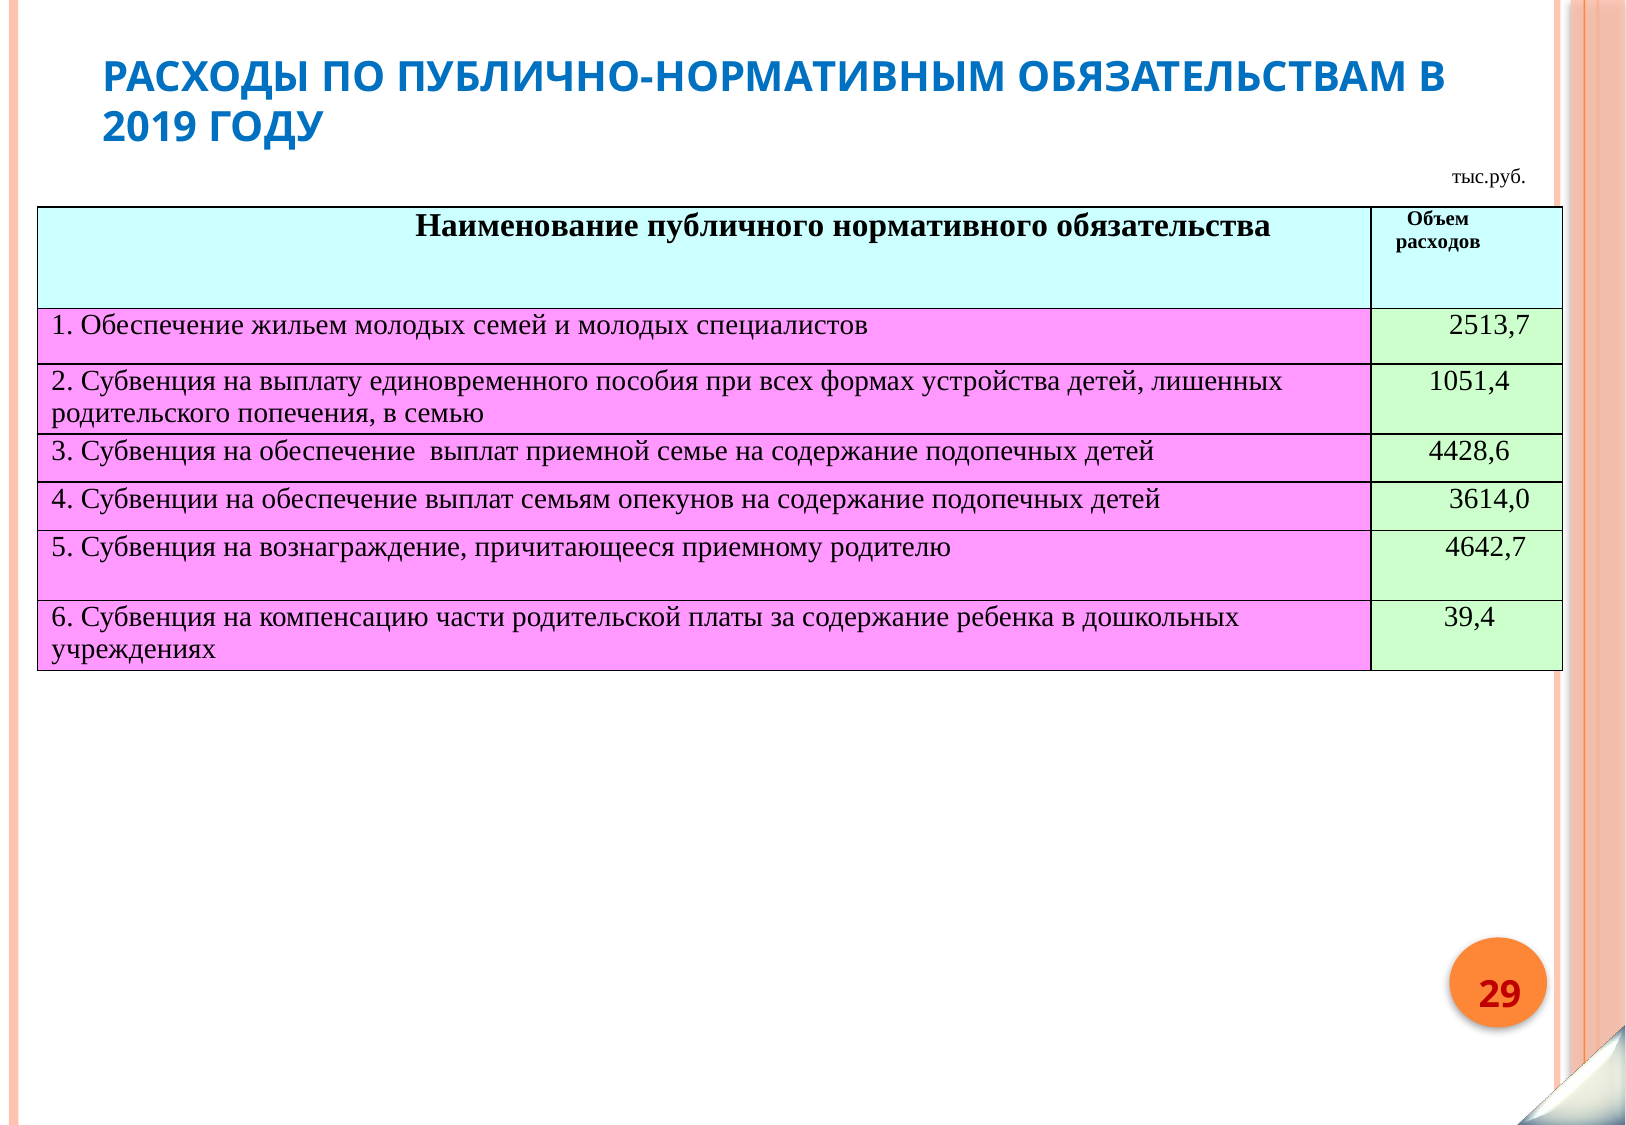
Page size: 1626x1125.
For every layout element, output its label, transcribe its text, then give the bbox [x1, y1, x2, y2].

table_cell 2. Субвенция на выплату единовременного пособия при всех формах устройства детей, лишенных родительского попечения, в семью [38, 365, 1370, 433]
table_cell 1. Обеспечение жильем молодых семей и молодых специалистов [38, 309, 1370, 363]
text_box тыс.руб. [1450, 162, 1528, 188]
table_cell 4428,6 [1372, 435, 1562, 481]
table_cell 2513,7 [1372, 309, 1562, 363]
table_cell 3. Субвенция на обеспечение выплат приемной семье на содержание подопечных детей [38, 435, 1370, 481]
slide_number 29 [1444, 671, 1553, 1125]
table_cell 4. Субвенции на обеспечение выплат семьям опекунов на содержание подопечных детей [38, 483, 1370, 530]
text_box [1515, 1023, 1625, 1125]
table_cell 39,4 [1372, 601, 1562, 670]
table_header Объем расходов [1372, 208, 1562, 308]
table_cell 5. Субвенция на вознаграждение, причитающееся приемному родителю [38, 531, 1370, 600]
table_cell 6. Субвенция на компенсацию части родительской платы за содержание ребенка в дошкольных учреждениях [38, 601, 1370, 670]
table_cell 3614,0 [1372, 483, 1562, 530]
table_cell 4642,7 [1372, 531, 1562, 600]
table_cell 1051,4 [1372, 365, 1562, 433]
table_header Наименование публичного нормативного обязательства [38, 208, 1370, 308]
title Расходы по публично-нормативным обязательствам в 2019 году [48, 0, 1550, 150]
